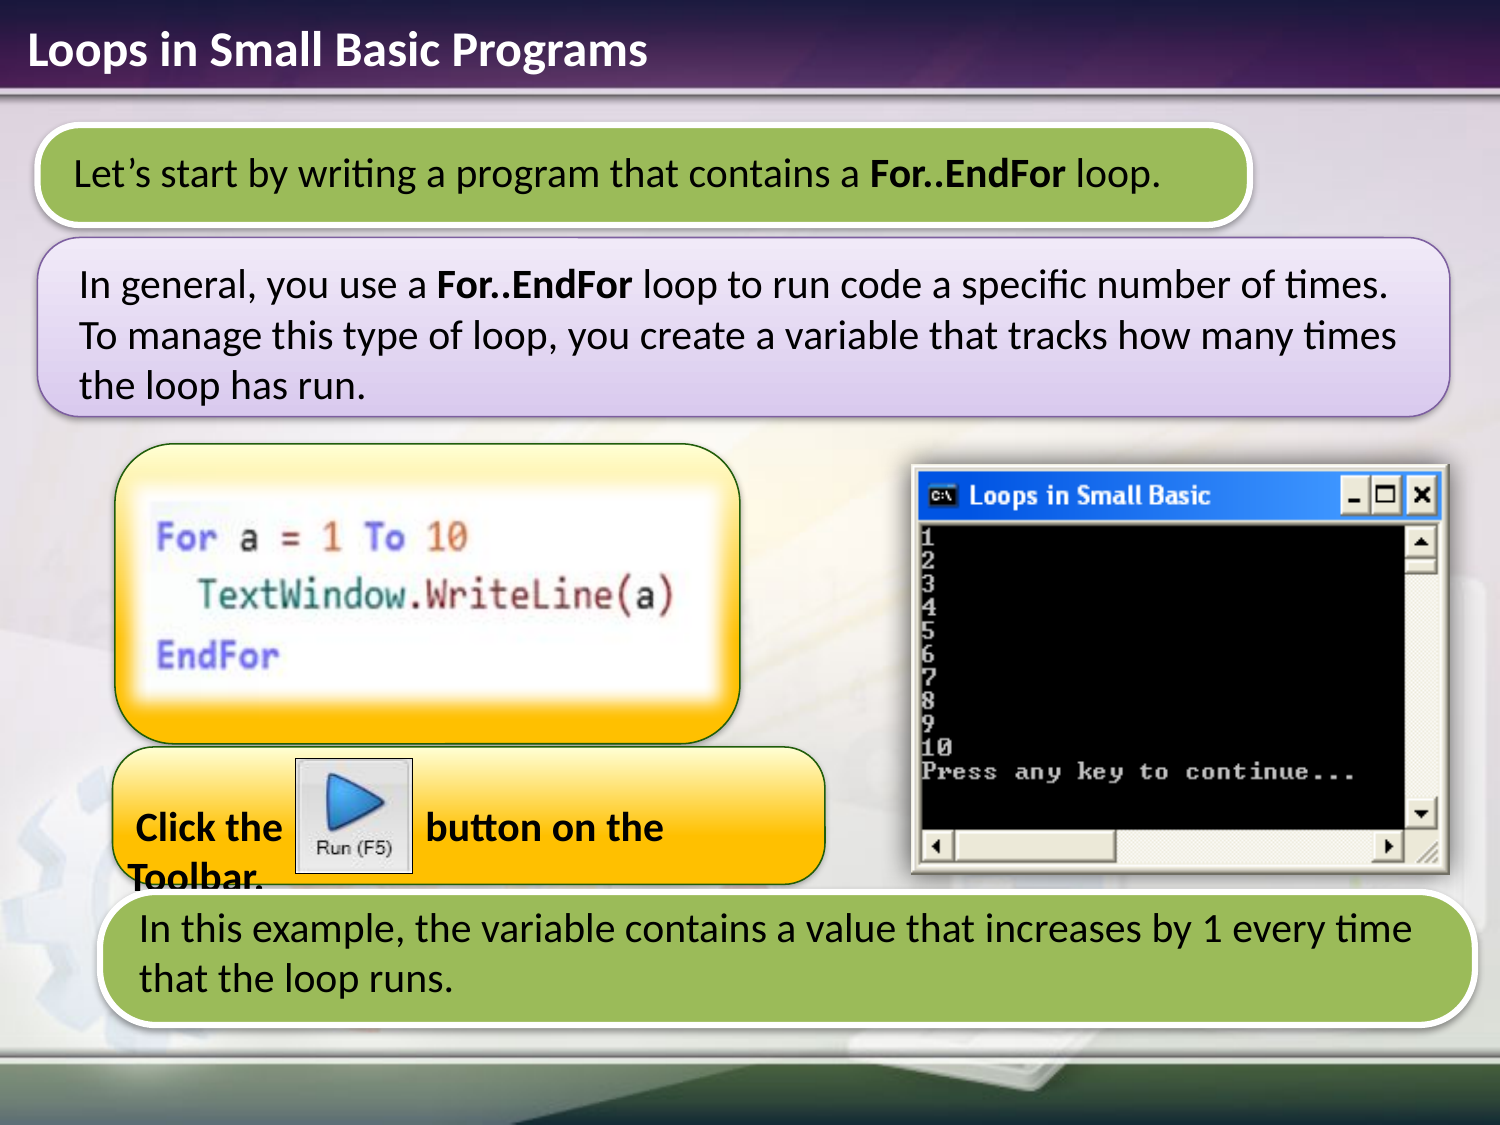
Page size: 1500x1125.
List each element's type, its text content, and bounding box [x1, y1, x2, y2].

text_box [99, 891, 1476, 1029]
picture [0, 0, 1500, 1125]
title Loops in Small Basic Programs [12, 0, 1363, 93]
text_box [37, 237, 1451, 417]
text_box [112, 746, 826, 885]
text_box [37, 124, 1251, 236]
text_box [114, 443, 741, 745]
